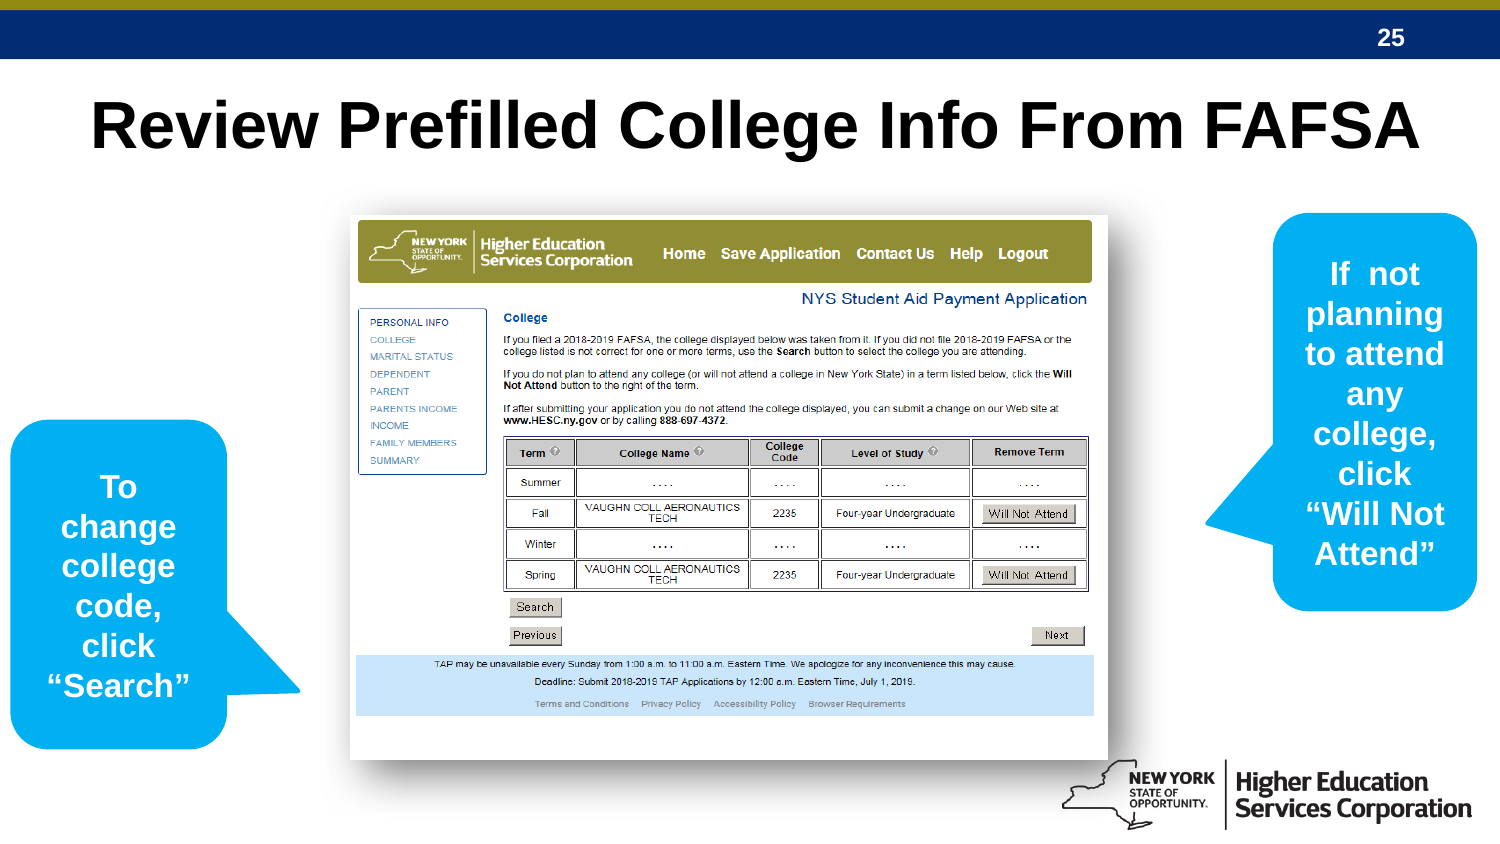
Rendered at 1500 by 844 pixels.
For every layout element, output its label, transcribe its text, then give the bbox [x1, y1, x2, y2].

text_box If not planning to attend any college, click “Will Not Attend” [1205, 212, 1478, 612]
title Review Prefilled College Info From FAFSA [75, 52, 1475, 193]
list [349, 214, 1108, 760]
picture [1062, 759, 1472, 830]
text_box To change college code, click “Search” [10, 419, 301, 750]
